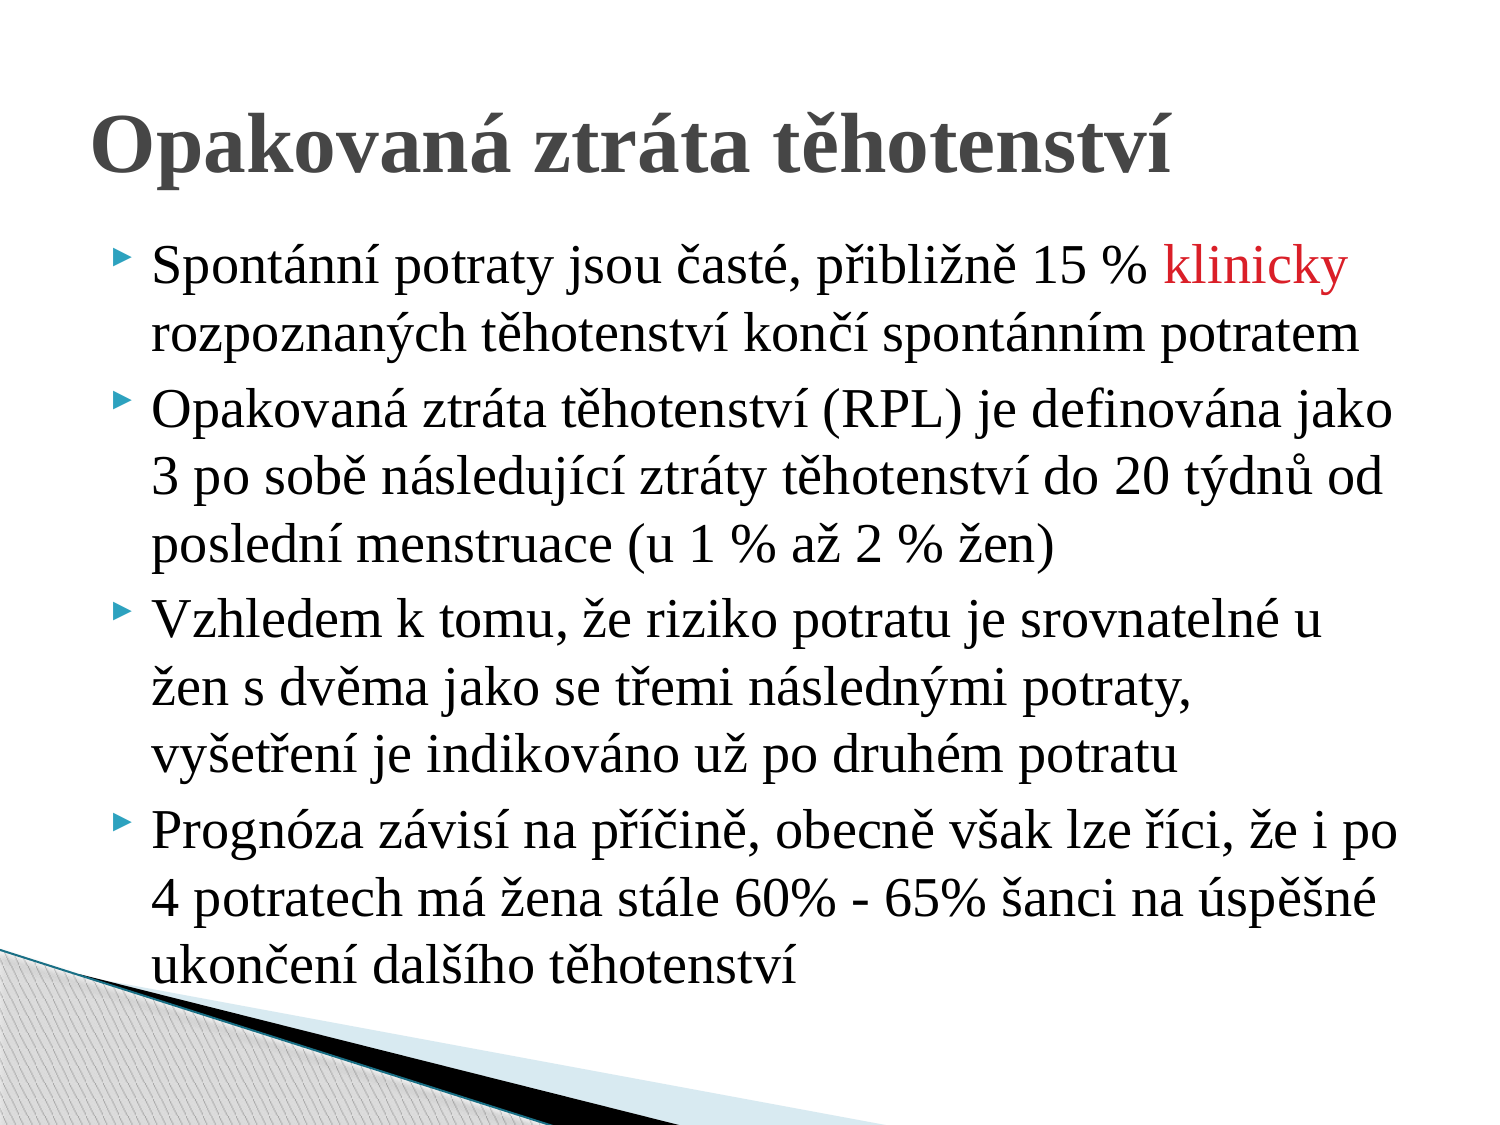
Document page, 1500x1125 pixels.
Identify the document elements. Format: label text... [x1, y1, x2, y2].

list Spontánní potraty jsou časté, přibližně 15 % klinicky rozpoznaných těhotenství končí spontánním potratem Opakovaná ztráta těhotenství (RPL) je definována jako 3 po sobě následující ztráty těhotenství do 20 týdnů od poslední menstruace (u 1 % až 2 % žen) Vzhledem k tomu, že riziko potratu je srovnatelné u žen s dvěma jako se třemi následnými potraty, vyšetření je indikováno už po druhém potratu Prognóza závisí na příčině, obecně však lze říci, že i po 4 potratech má žena stále 60% - 65% šanci na úspěšné ukončení dalšího těhotenství [76, 219, 1428, 1013]
title Opakovaná ztráta těhotenství [75, 45, 1425, 233]
